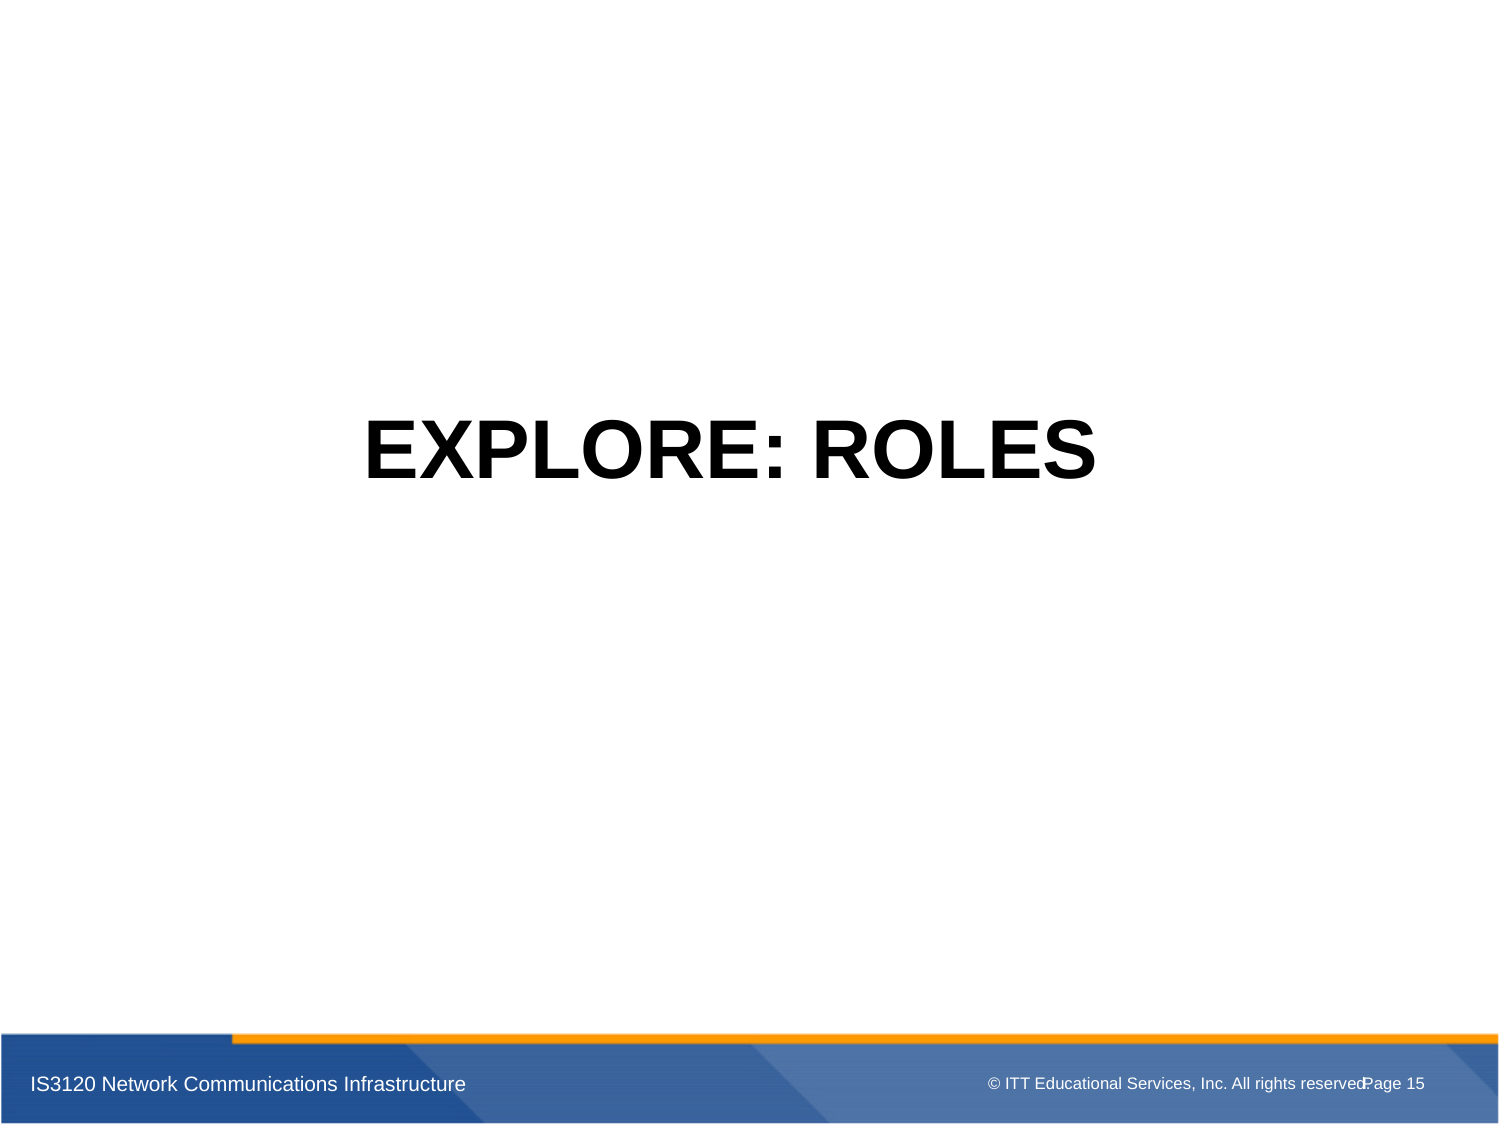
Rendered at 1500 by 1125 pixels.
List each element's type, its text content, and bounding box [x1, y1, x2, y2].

title EXPLORE: ROLES [75, 287, 1388, 801]
picture [0, 1032, 1500, 1125]
